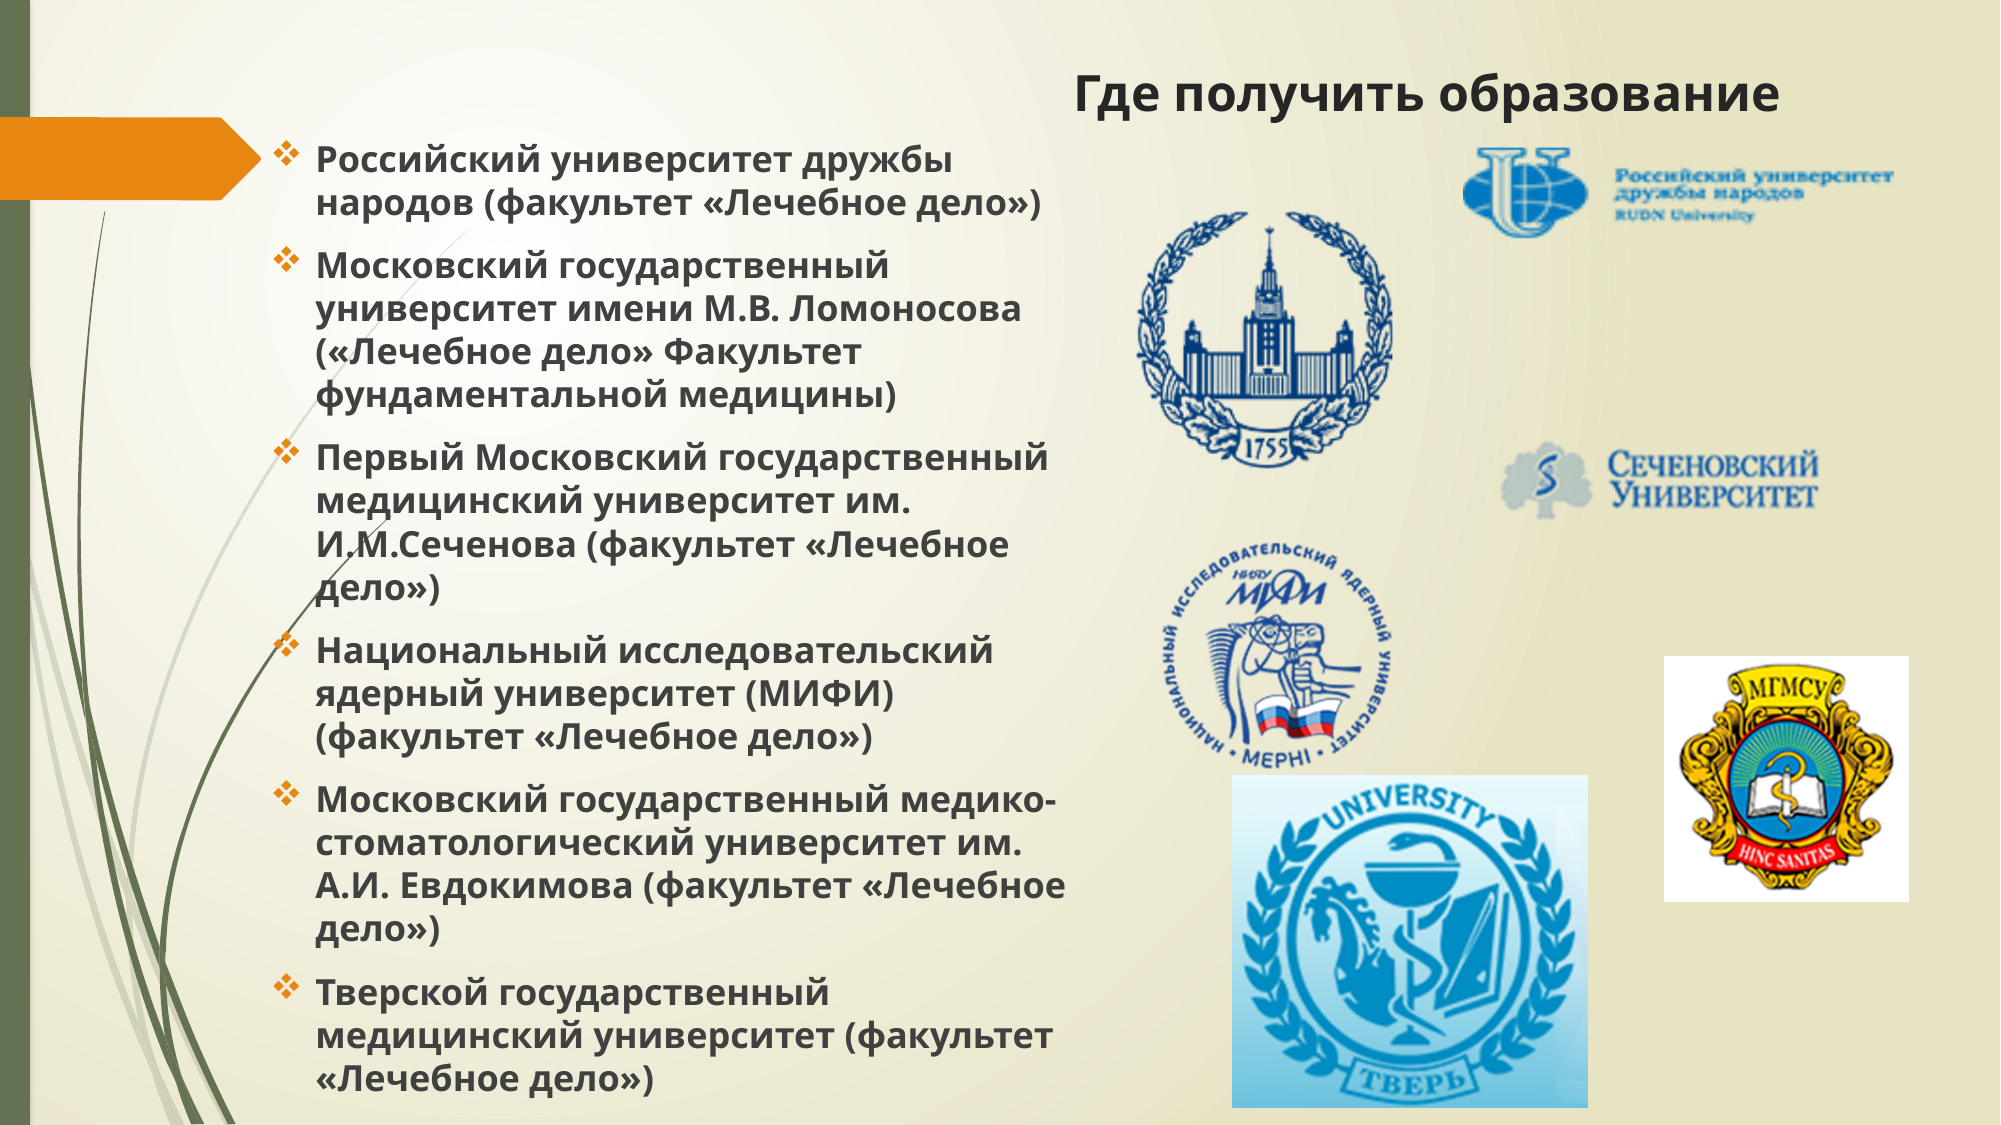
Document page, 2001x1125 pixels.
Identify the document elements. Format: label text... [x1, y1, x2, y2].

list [1463, 3, 1894, 380]
picture [1663, 656, 1910, 902]
list Российский университет дружбы народов (факультет «Лечебное дело») Московский государственный университет имени М.В. Ломоносова («Лечебное дело» Факультет фундаментальной медицины) Первый Московский государственный медицинский университет им. И.М.Сеченова (факультет «Лечебное дело») Национальный исследовательский ядерный университет (МИФИ) (факультет «Лечебное дело») Московский государственный медико-стоматологический университет им. А.И. Евдокимова (факультет «Лечебное дело») Тверской государственный медицинский университет (факультет «Лечебное дело») [255, 128, 1090, 1125]
picture [1160, 539, 1395, 774]
picture [1133, 208, 1397, 474]
picture [1494, 311, 1830, 647]
title Где получить образование [1058, 17, 1458, 129]
picture [1231, 775, 1588, 1108]
